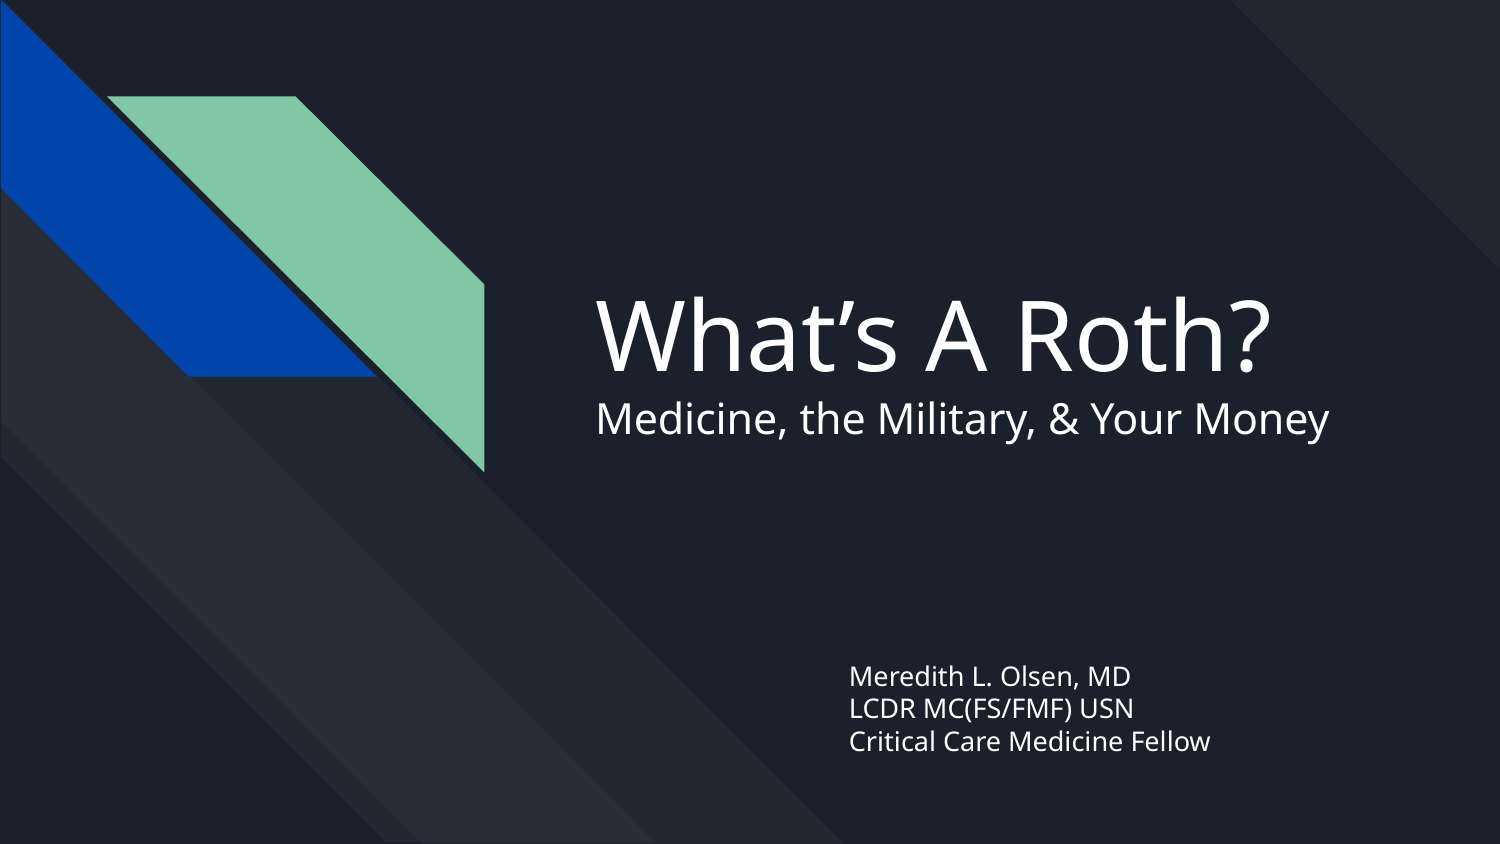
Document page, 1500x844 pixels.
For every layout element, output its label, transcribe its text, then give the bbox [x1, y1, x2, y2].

subtitle Meredith L. Olsen, MD LCDR MC(FS/FMF) USN Critical Care Medicine Fellow [833, 643, 1404, 844]
title What’s A Roth? Medicine, the Military, & Your Money [580, 258, 1404, 518]
